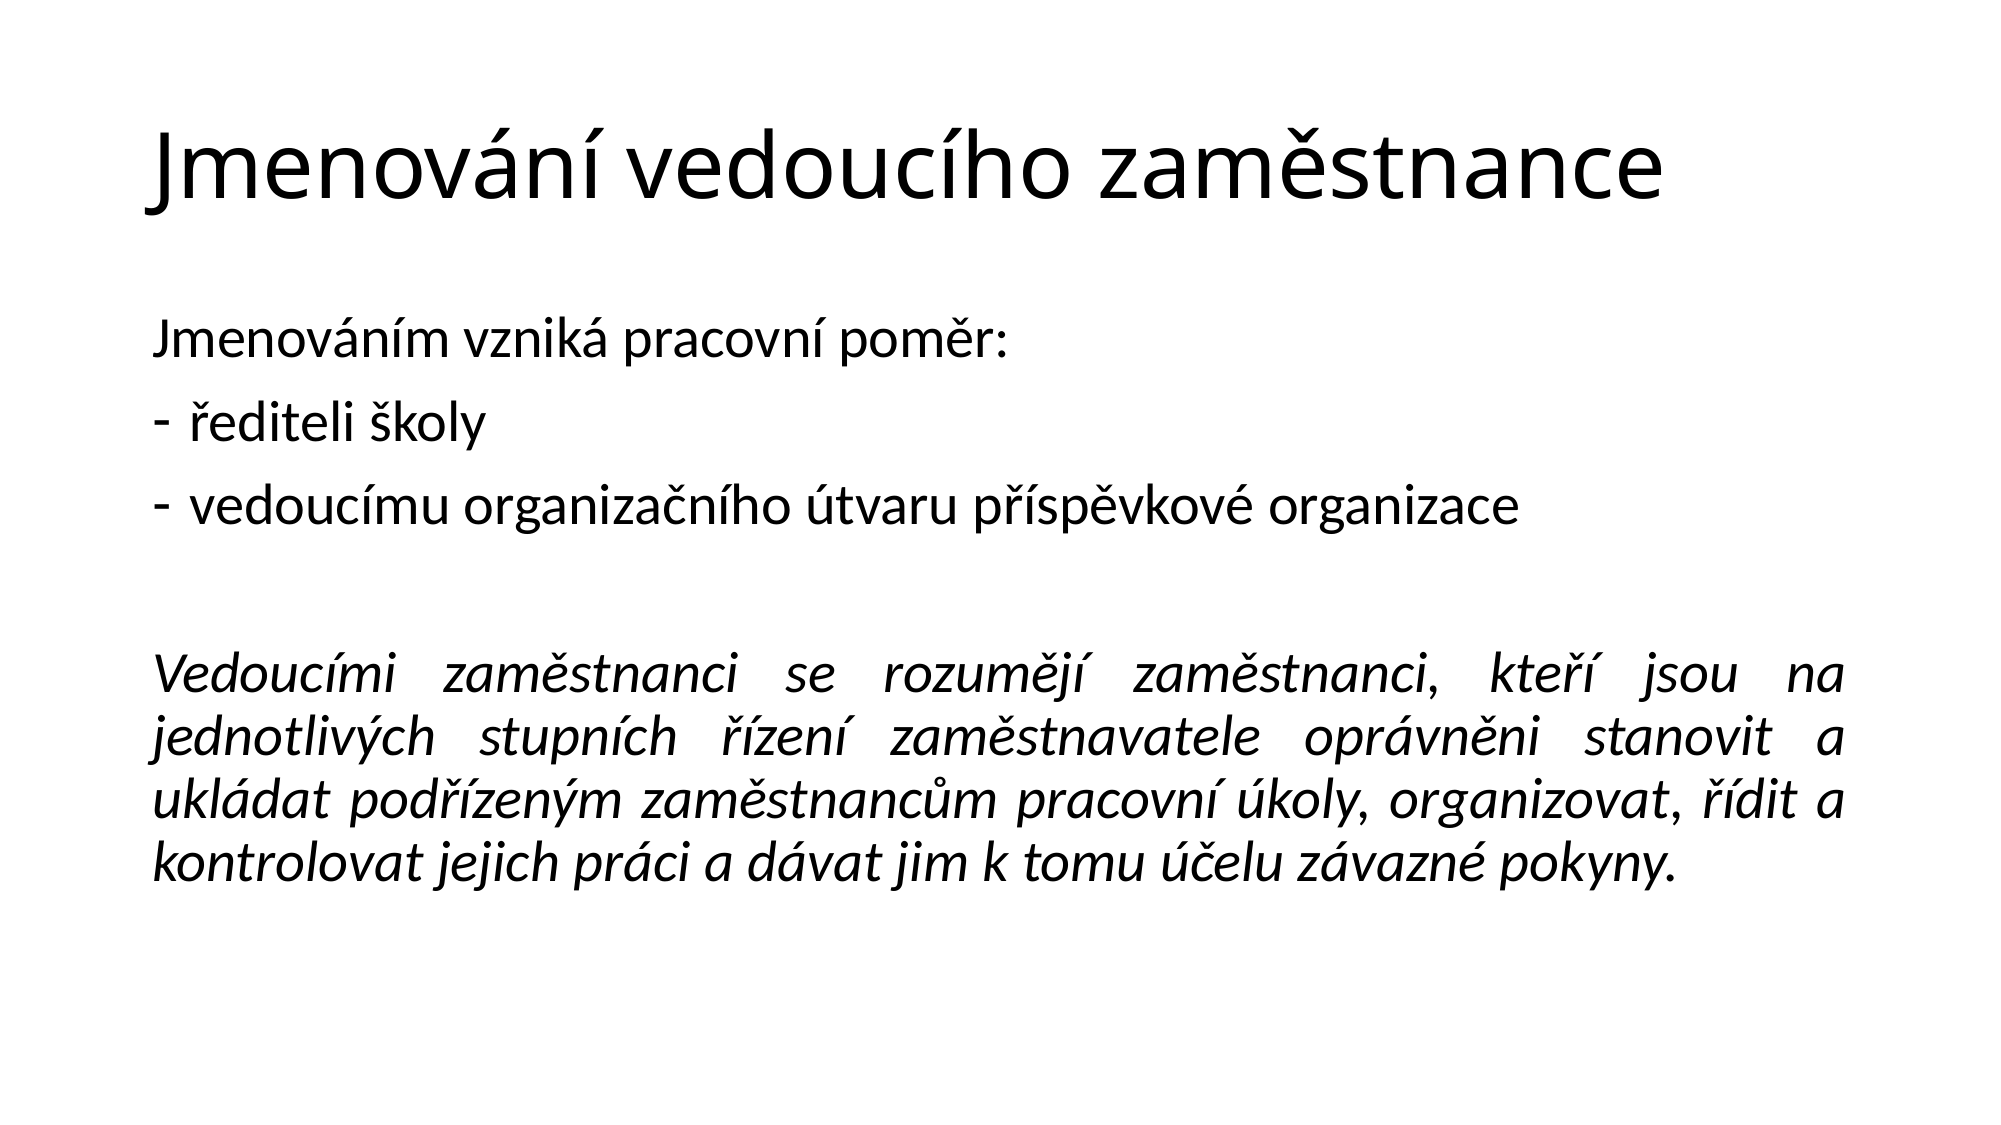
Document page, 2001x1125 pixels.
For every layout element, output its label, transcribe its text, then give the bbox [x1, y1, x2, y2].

text_box Jmenováním vzniká pracovní poměr: řediteli školy vedoucímu organizačního útvaru příspěvkové organizace Vedoucími zaměstnanci se rozumějí zaměstnanci, kteří jsou na jednotlivých stupních řízení zaměstnavatele oprávněni stanovit a ukládat podřízeným zaměstnancům pracovní úkoly, organizovat, řídit a kontrolovat jejich práci a dávat jim k tomu účelu závazné pokyny. [137, 299, 1863, 1014]
text_box Jmenování vedoucího zaměstnance [137, 59, 1863, 278]
